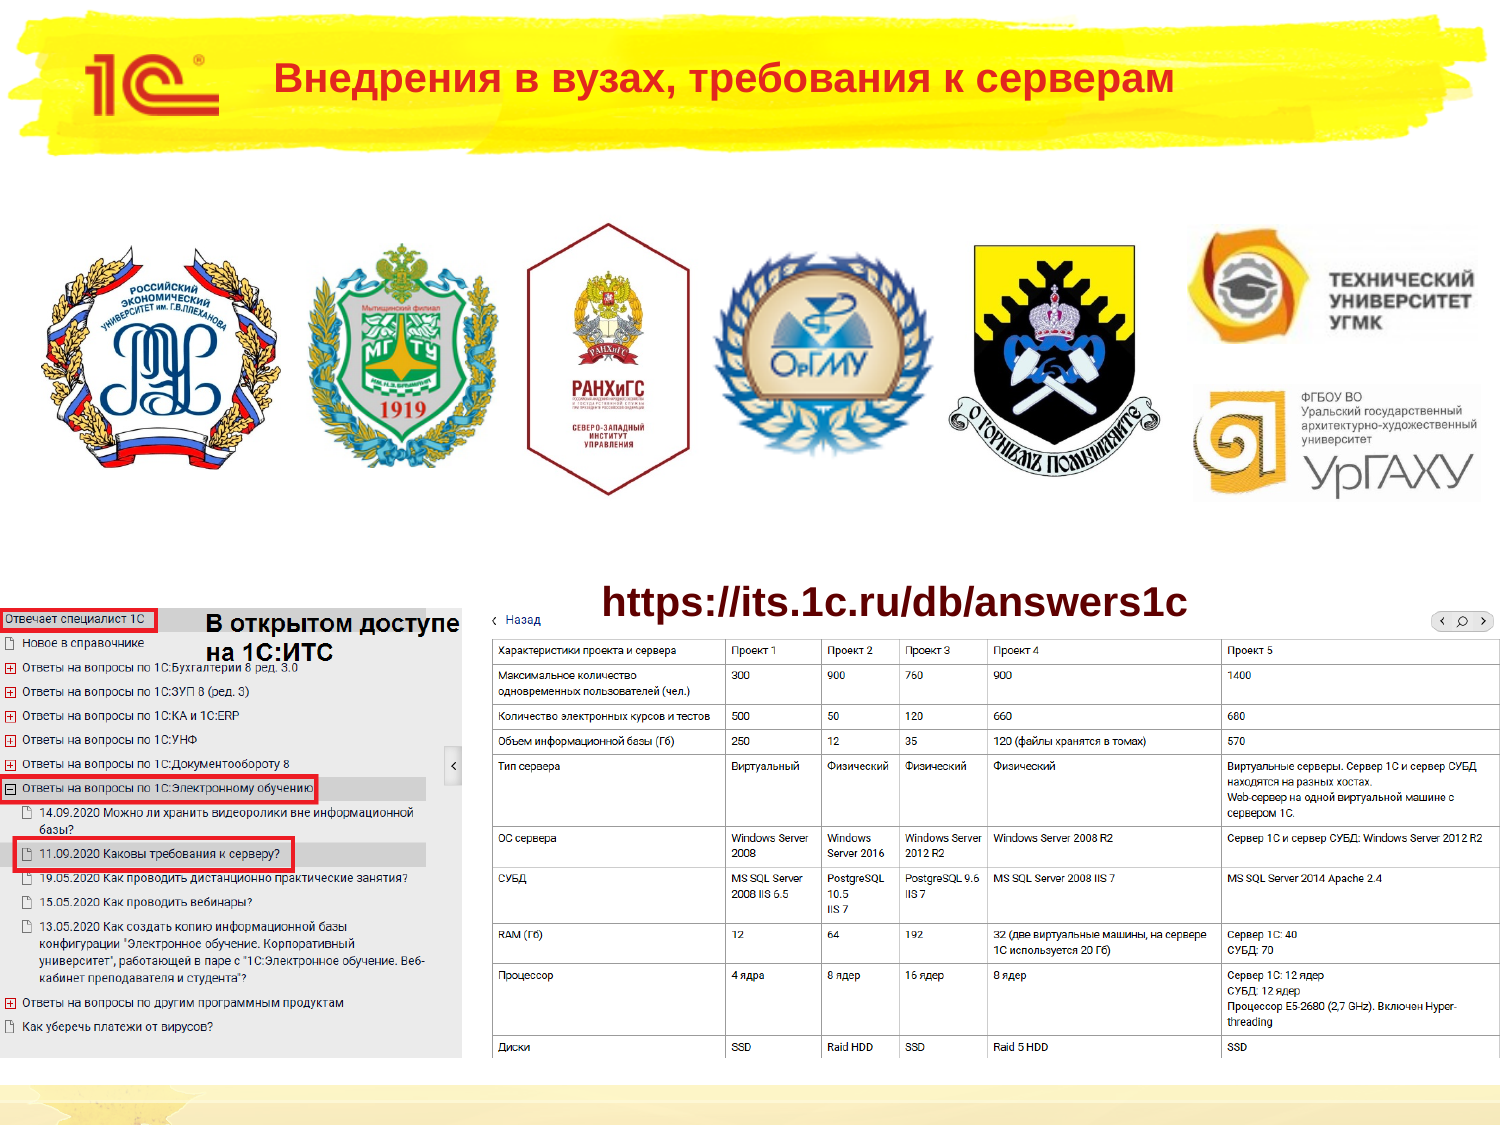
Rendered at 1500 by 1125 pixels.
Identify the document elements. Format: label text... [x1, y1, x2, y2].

picture [0, 0, 1500, 1125]
title Внедрения в вузах, требования к серверам [258, 1, 1299, 161]
text_box https://its.1c.ru/db/answers1c [586, 562, 1204, 607]
